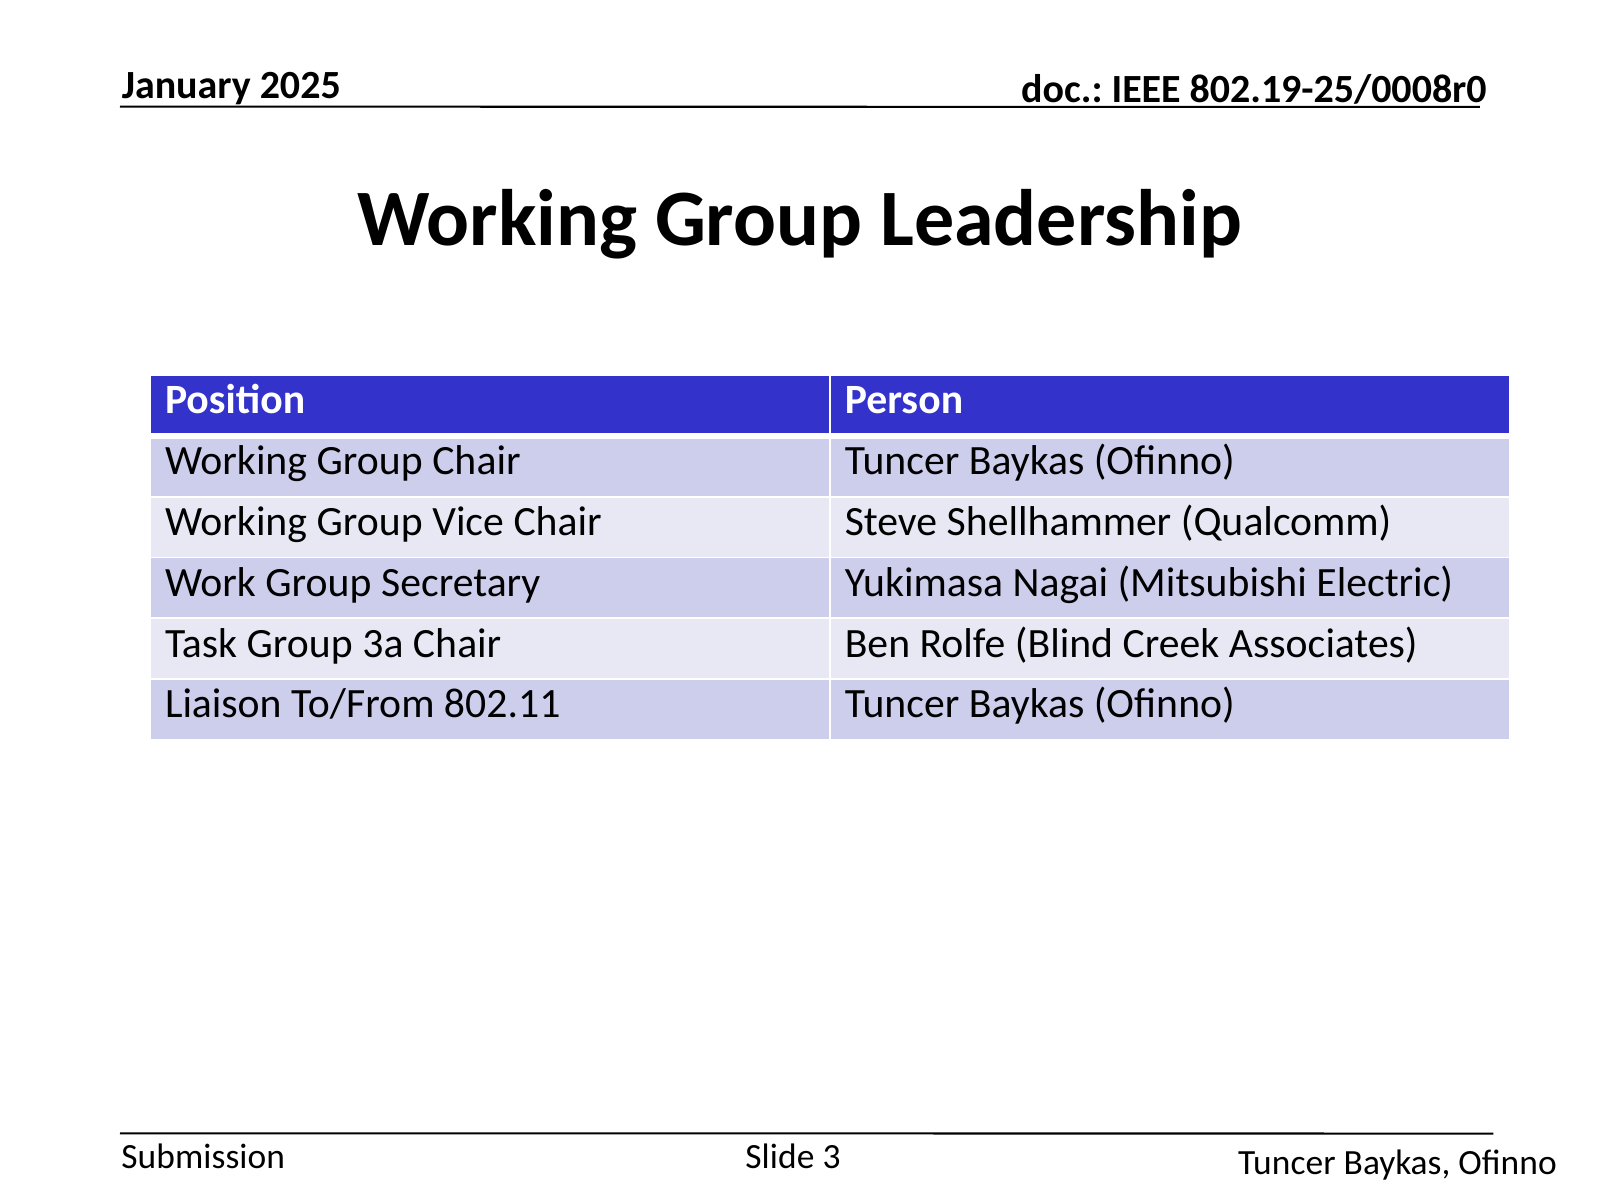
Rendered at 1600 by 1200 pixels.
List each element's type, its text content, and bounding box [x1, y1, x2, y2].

footer Tuncer Baykas, Ofinno [999, 1138, 1558, 1180]
table_cell Working Group Chair [151, 439, 829, 496]
slide_number Slide 3 [733, 1132, 854, 1197]
table_cell Tuncer Baykas (Ofinno) [831, 680, 1509, 739]
table_cell Task Group 3a Chair [151, 619, 829, 678]
table_cell Ben Rolfe (Blind Creek Associates) [831, 619, 1509, 678]
table_header Person [831, 376, 1509, 433]
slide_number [121, 58, 451, 107]
table_header Position [151, 376, 829, 433]
table_cell Work Group Secretary [151, 558, 829, 617]
table_cell Yukimasa Nagai (Mitsubishi Electric) [831, 558, 1509, 617]
table_cell Liaison To/From 802.11 [151, 680, 829, 739]
title Working Group Leadership [119, 119, 1480, 307]
table_cell Steve Shellhammer (Qualcomm) [831, 498, 1509, 557]
table_cell Working Group Vice Chair [151, 498, 829, 557]
table_cell Tuncer Baykas (Ofinno) [831, 439, 1509, 496]
